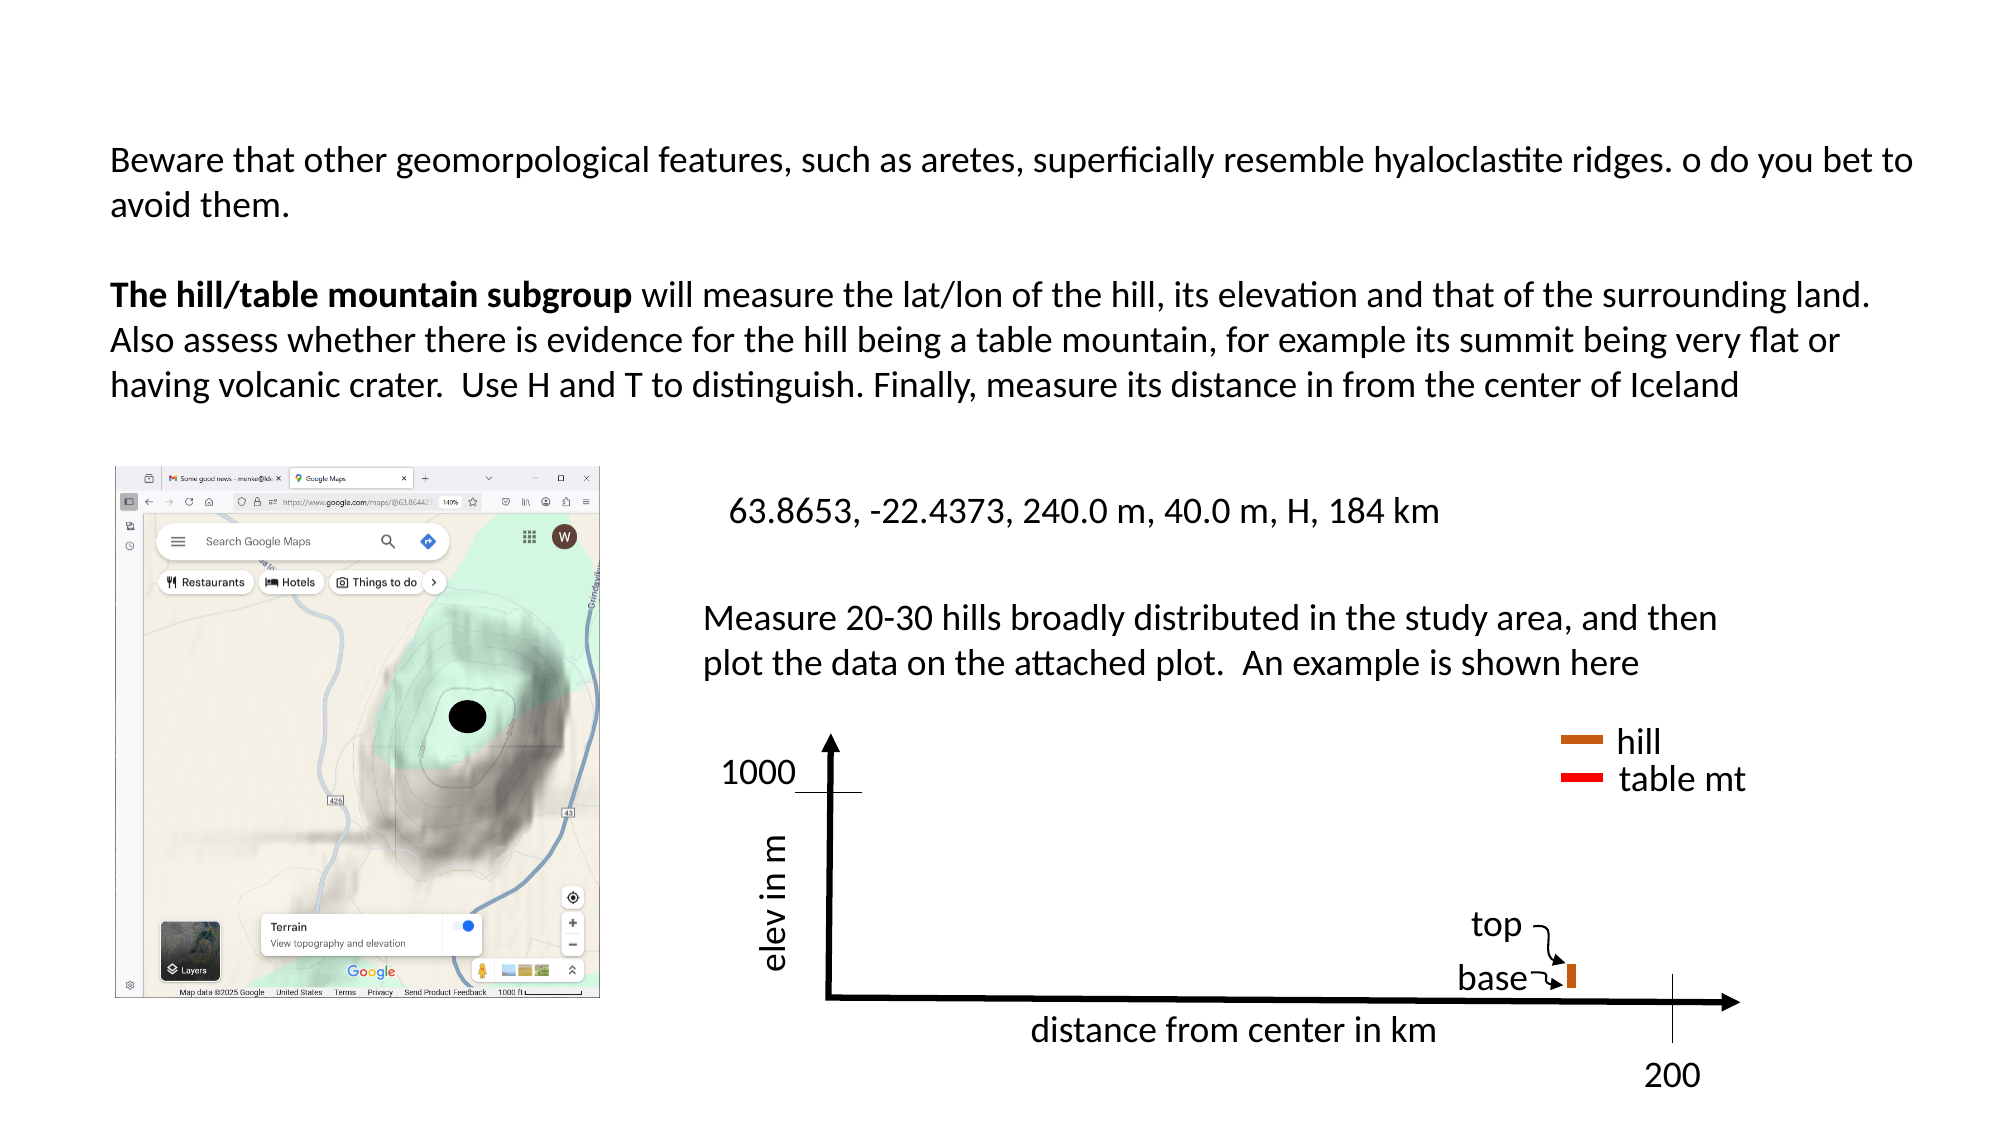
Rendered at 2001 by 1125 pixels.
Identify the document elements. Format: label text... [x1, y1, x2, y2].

text_box [1673, 982, 1741, 1009]
text_box 63.8653, -22.4373, 240.0 m, 40.0 m, H, 184 km [713, 478, 1456, 539]
text_box [1533, 924, 1566, 966]
text_box Measure 20-30 hills broadly distributed in the study area, and then plot the data on the attached plot. An example is shown here [688, 585, 1781, 916]
text_box hill [1601, 709, 1677, 769]
text_box [1530, 971, 1564, 991]
text_box elev in m [740, 819, 800, 988]
text_box [824, 733, 1456, 1000]
text_box 200 [1629, 1042, 1716, 1103]
text_box 1000 [705, 739, 812, 800]
text_box top [1456, 891, 1538, 945]
text_box base [1442, 945, 1544, 1006]
text_box [1538, 942, 1672, 1004]
text_box Beware that other geomorpological features, such as aretes, superficially resemble hyaloclastite ridges. o do you bet to avoid them. The hill/table mountain subgroup will measure the lat/lon of the hill, its elevation and that of the surrounding land. Also assess whether there is evidence for the hill being a table mountain, for example its summit being very flat or having volcanic crater. Use H and T to distinguish. Finally, measure its distance in from the center of Iceland [95, 127, 1950, 637]
text_box distance from center in km [1015, 997, 1454, 1058]
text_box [115, 466, 600, 998]
text_box table mt [1604, 746, 1762, 807]
